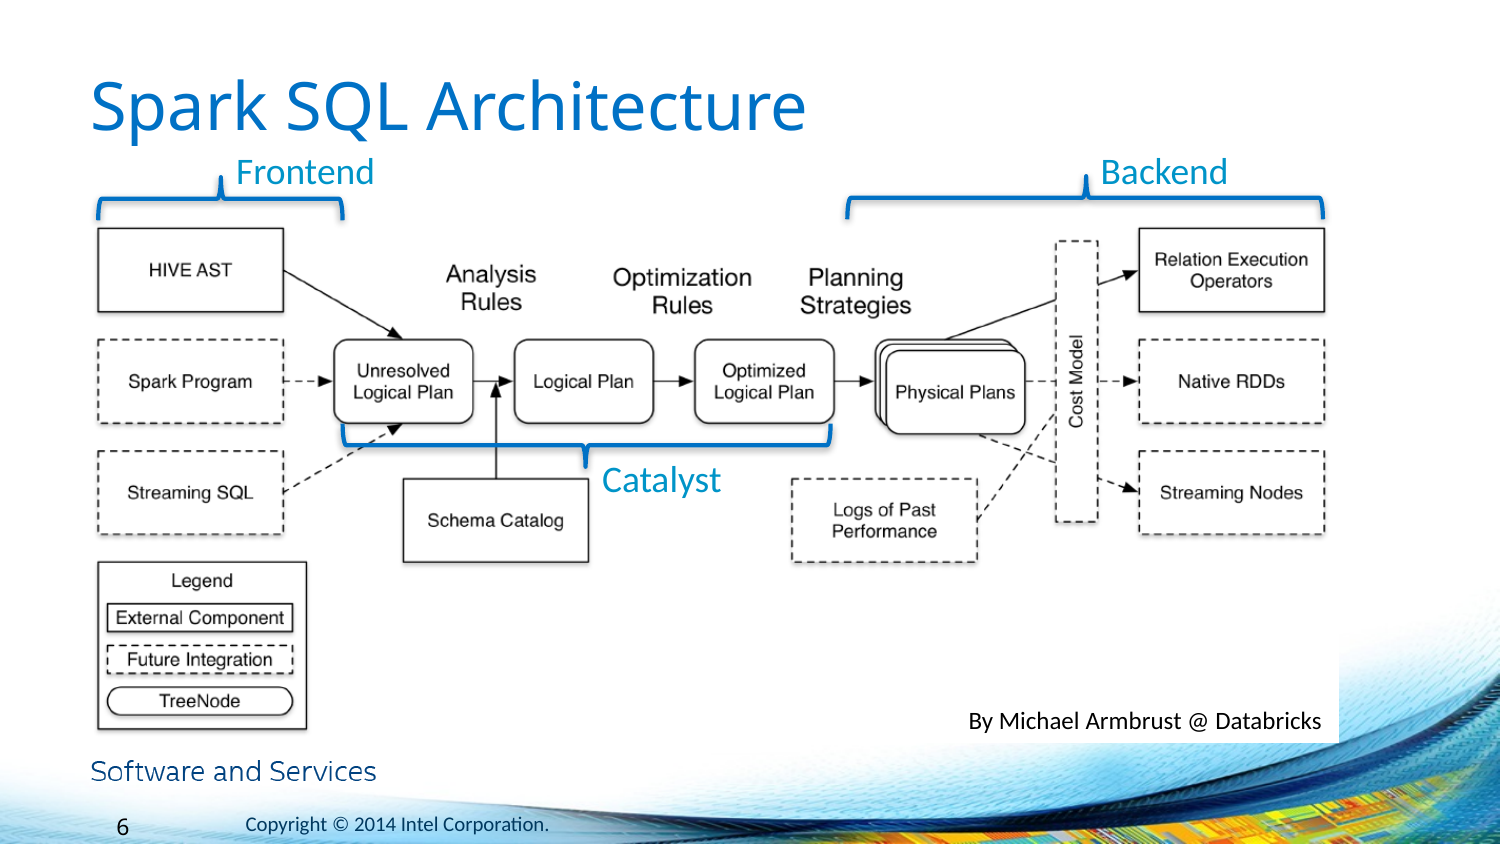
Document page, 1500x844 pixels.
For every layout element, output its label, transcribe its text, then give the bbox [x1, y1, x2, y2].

picture [0, 210, 1500, 844]
text_box Copyright © 2014 Intel Corporation. [230, 803, 608, 844]
text_box [845, 174, 1325, 209]
title Spark SQL Architecture [75, 33, 1425, 175]
text_box Backend [1085, 139, 1244, 200]
slide_number 6 [68, 805, 145, 844]
text_box Frontend [221, 139, 391, 200]
text_box [96, 175, 345, 209]
